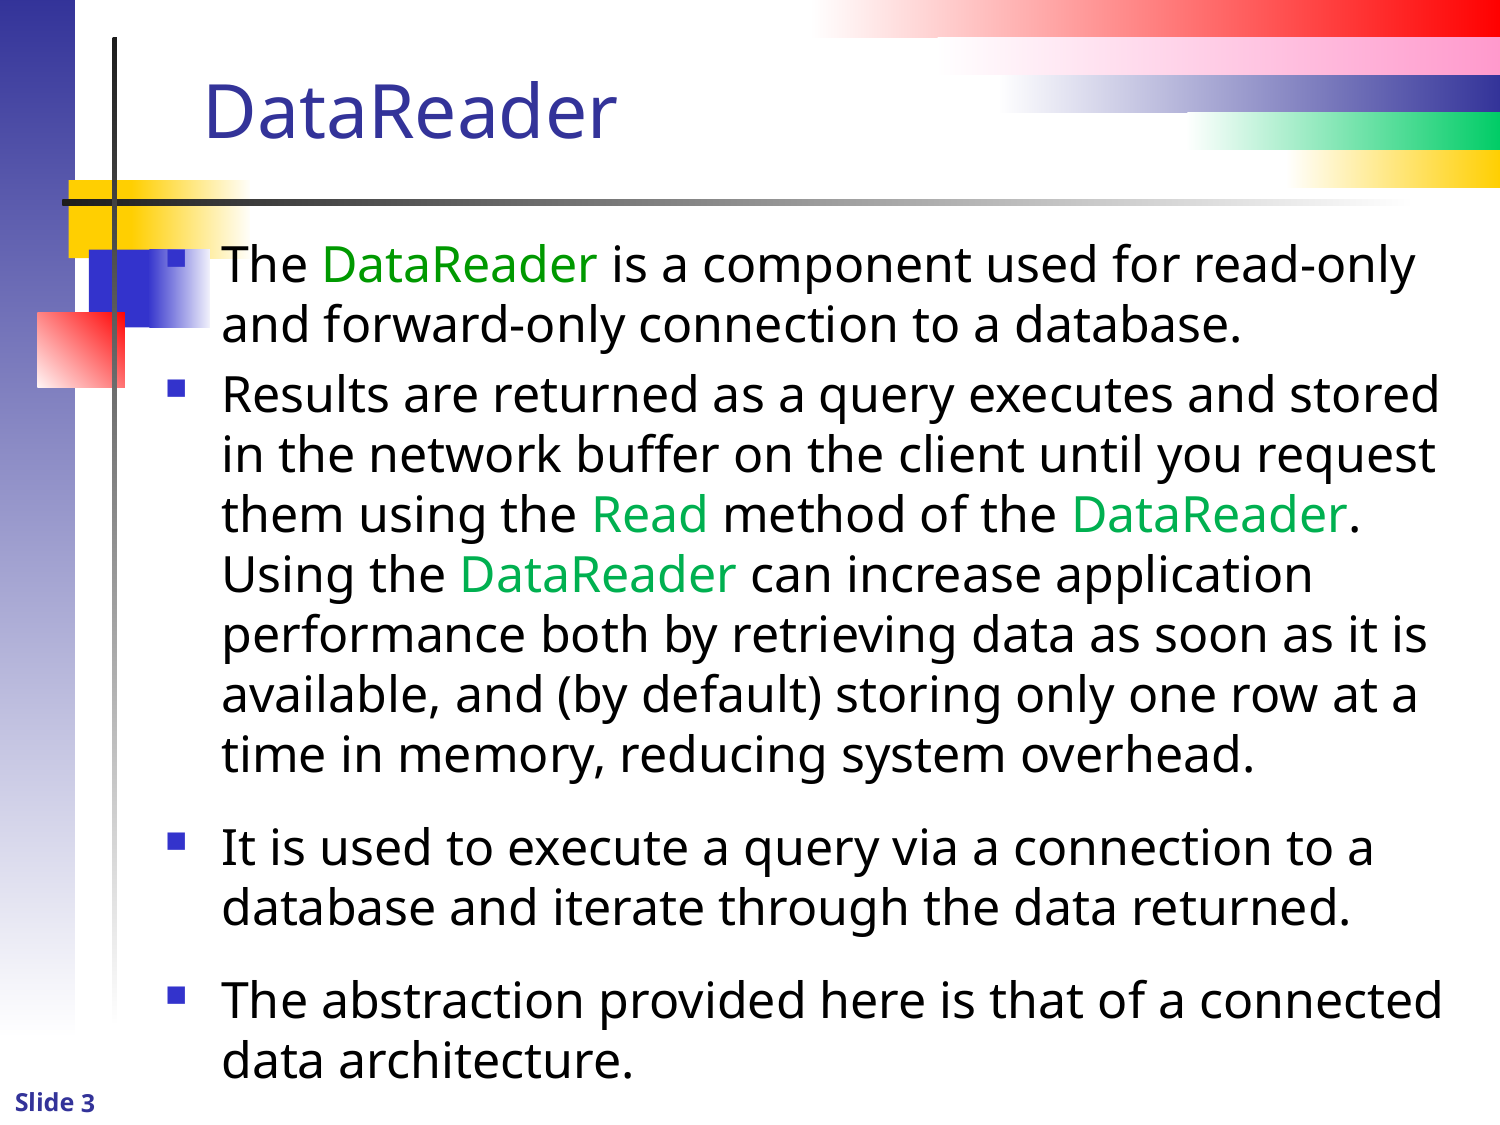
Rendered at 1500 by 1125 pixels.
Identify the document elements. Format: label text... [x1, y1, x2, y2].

list The DataReader is a component used for read-only and forward-only connection to a database. Results are returned as a query executes and stored in the network buffer on the client until you request them using the Read method of the DataReader. Using the DataReader can increase application performance both by retrieving data as soon as it is available, and (by default) storing only one row at a time in memory, reducing system overhead. It is used to execute a query via a connection to a database and iterate through the data returned. The abstraction provided here is that of a connected data architecture. [149, 224, 1470, 1125]
title DataReader [187, 49, 1467, 162]
